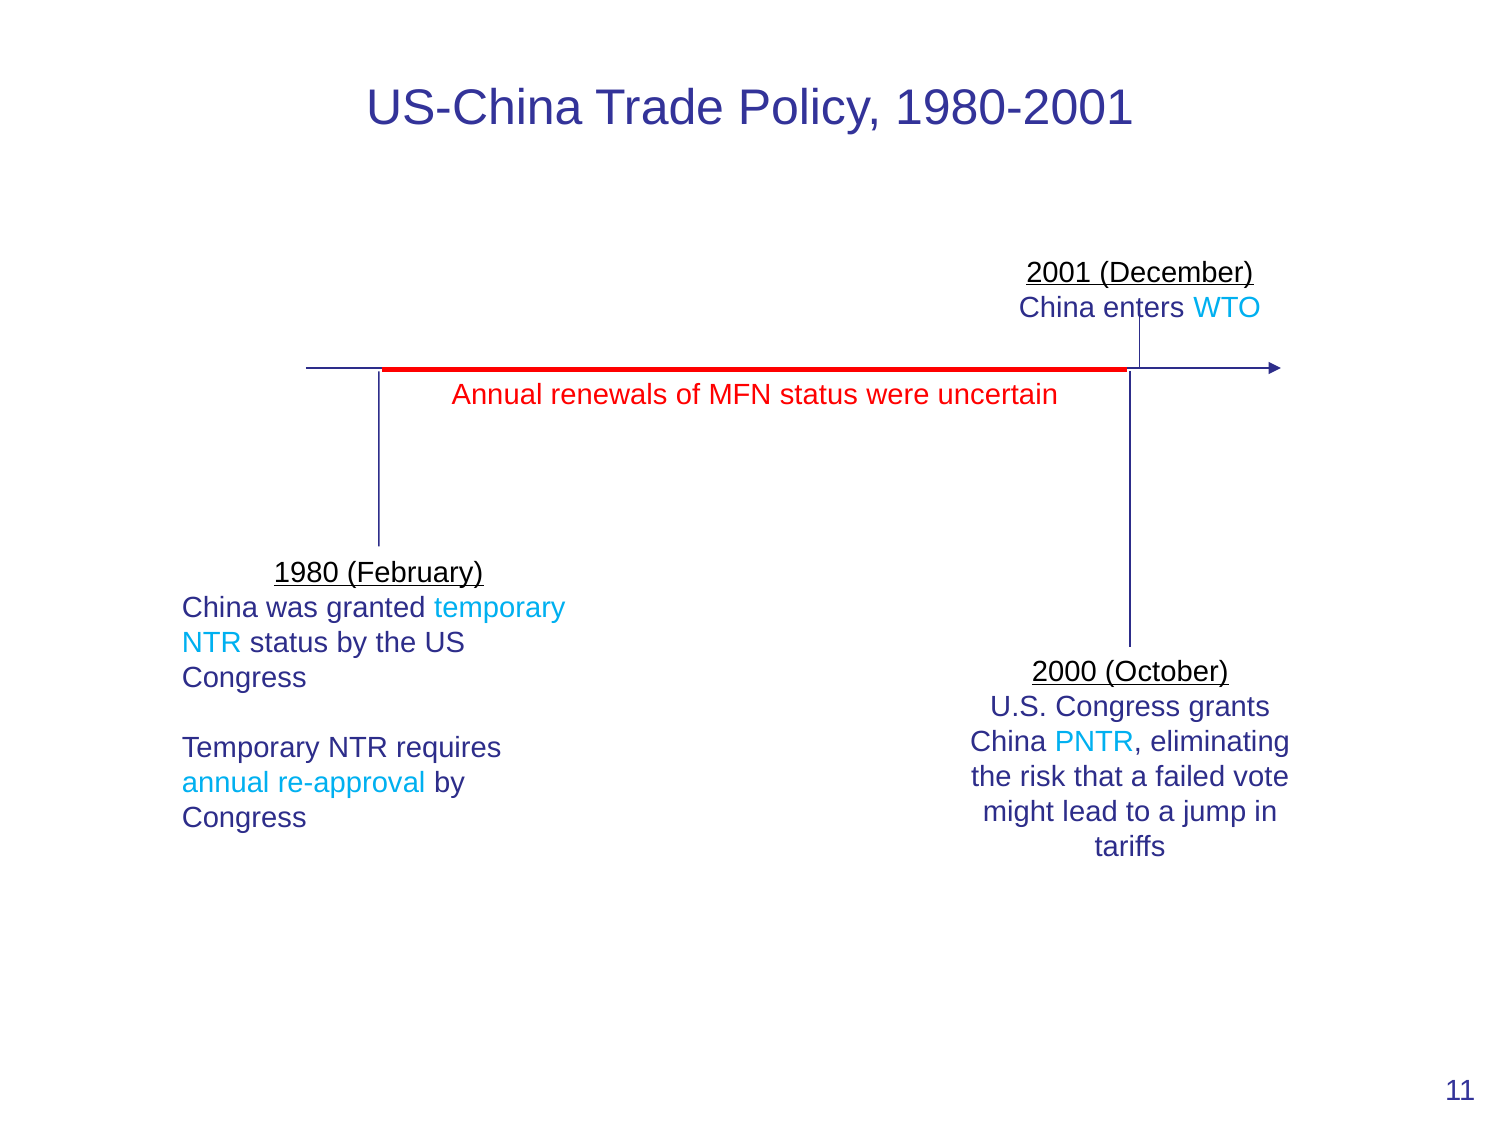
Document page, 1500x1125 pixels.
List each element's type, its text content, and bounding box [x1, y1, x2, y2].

text_box 2000 (October) U.S. Congress grants China PNTR, eliminating the risk that a failed vote might lead to a jump in tariffs [937, 645, 1324, 870]
title US-China Trade Policy, 1980-2001 [57, 44, 1443, 165]
text_box Annual renewals of MFN status were uncertain [384, 378, 1129, 418]
text_box 1980 (February) China was granted temporary NTR status by the US Congress Temporary NTR requires annual re-approval by Congress [167, 546, 591, 901]
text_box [946, 245, 1334, 368]
slide_number 11 [1408, 1028, 1491, 1108]
